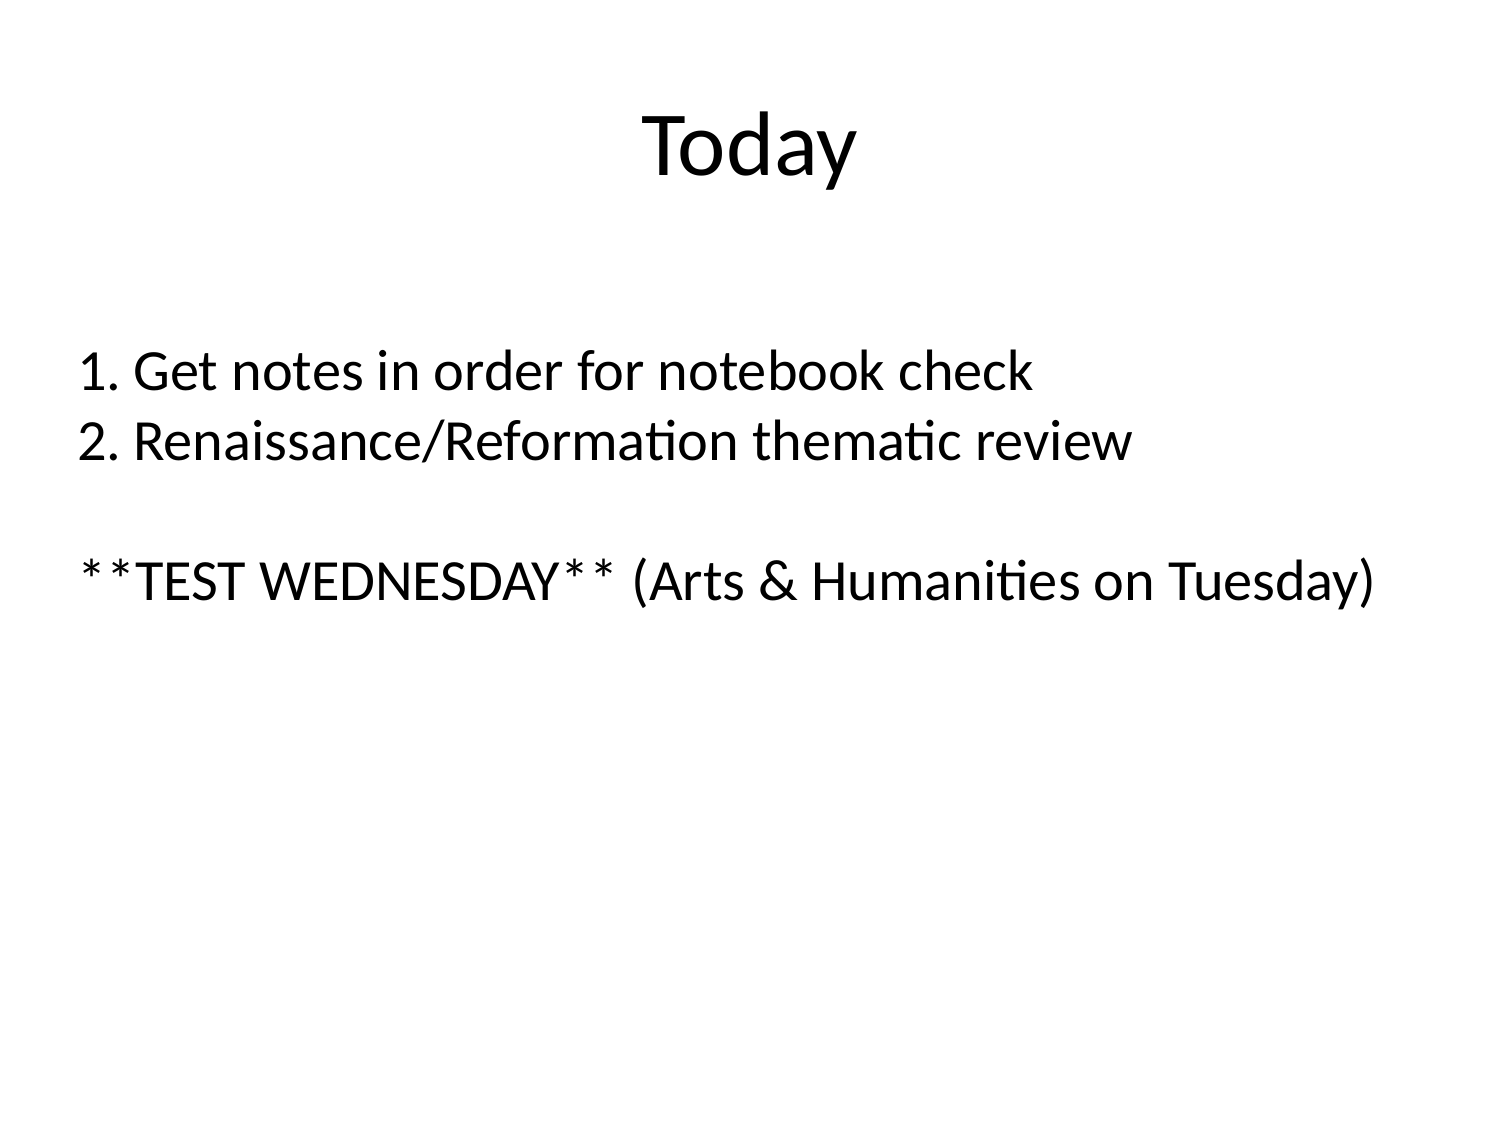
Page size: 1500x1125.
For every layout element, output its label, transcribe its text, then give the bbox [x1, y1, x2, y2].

text_box Get notes in order for notebook check Renaissance/Reformation thematic review **TEST WEDNESDAY** (Arts & Humanities on Tuesday) [62, 324, 1450, 620]
title Today [75, 45, 1425, 233]
